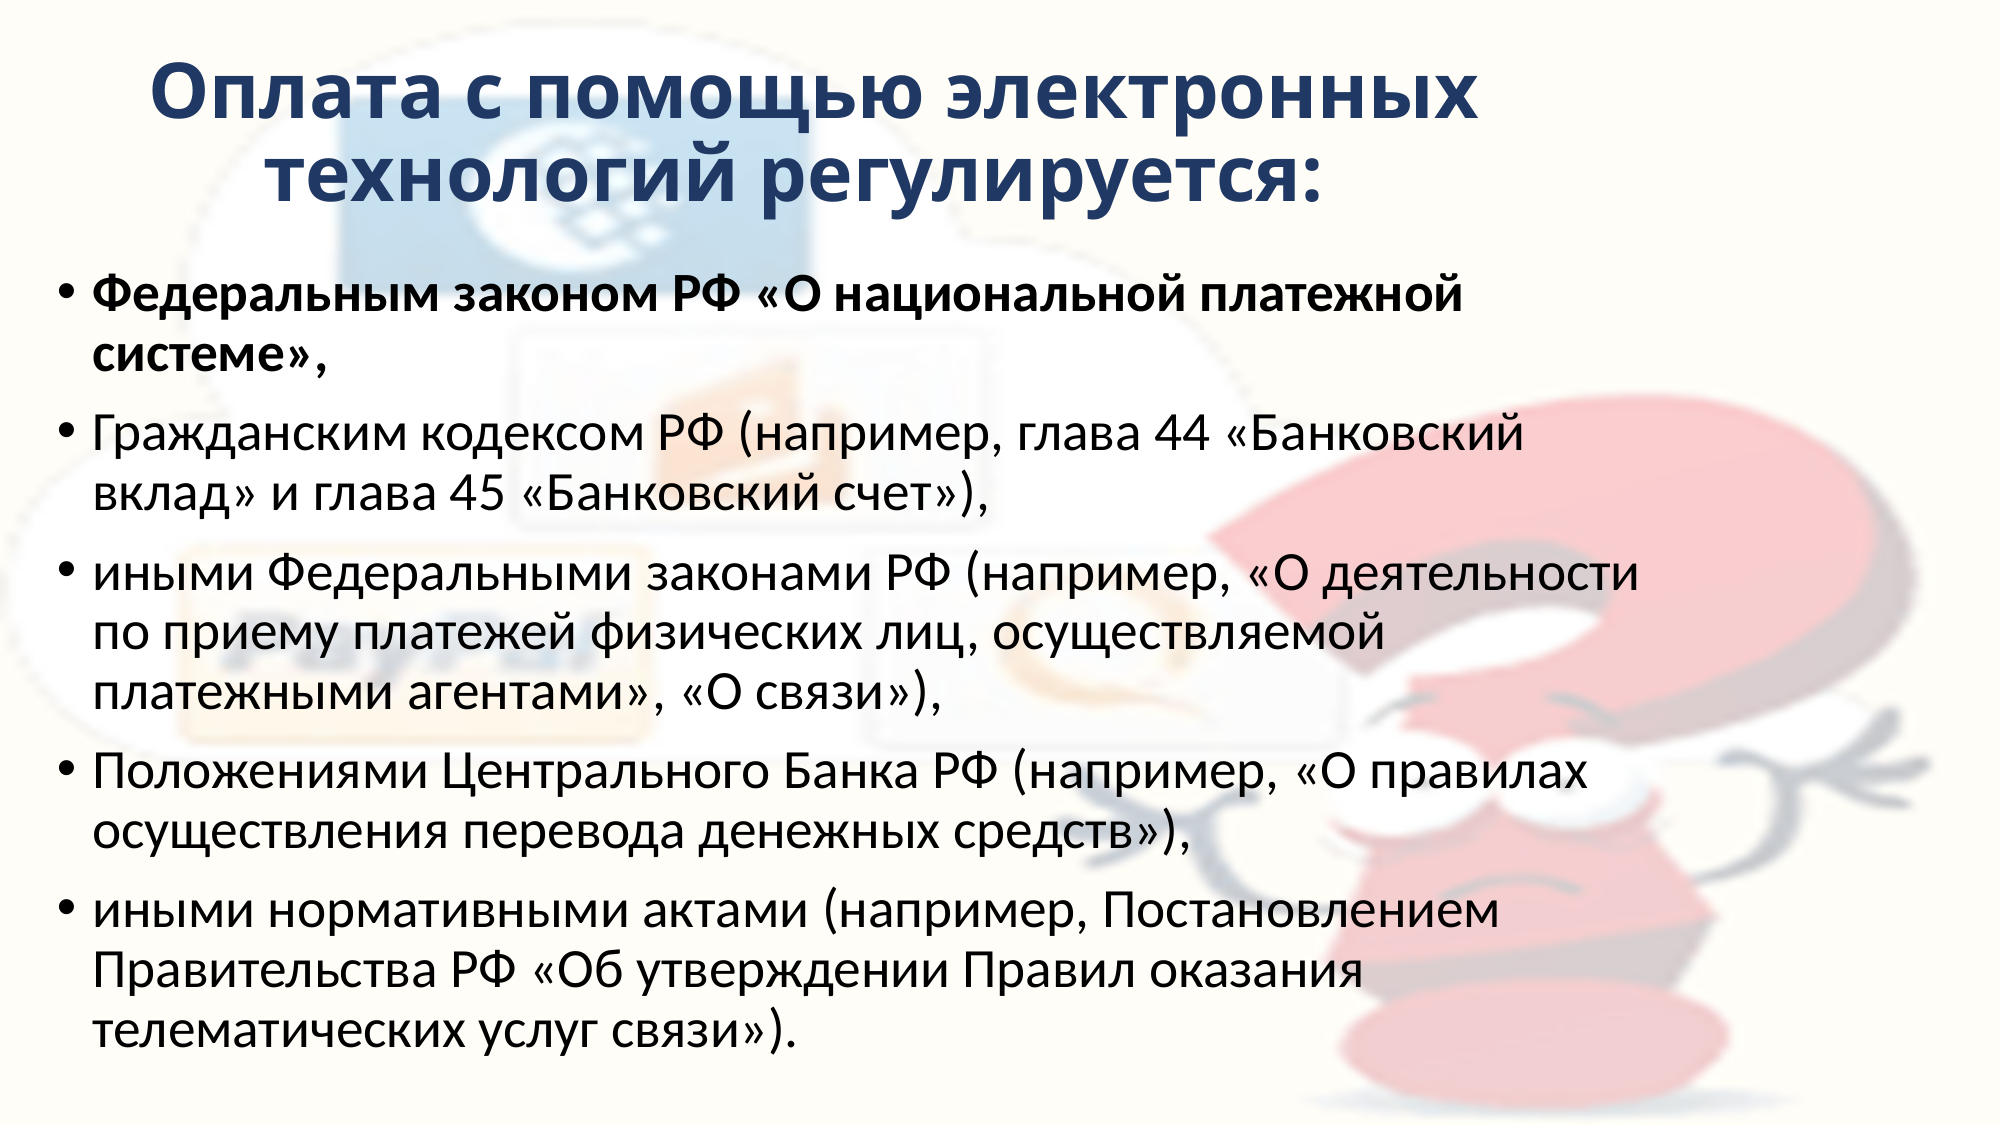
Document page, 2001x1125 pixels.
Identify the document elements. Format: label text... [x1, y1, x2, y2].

list Федеральным законом РФ «О национальной платежной системе», Гражданским кодексом РФ (например, глава 44 «Банковский вклад» и глава 45 «Банковский счет»), иными Федеральными законами РФ (например, «О деятельности по приему платежей физических лиц, осуществляемой платежными агентами», «О связи»), Положениями Центрального Банка РФ (например, «О правилах осуществления перевода денежных средств»), иными нормативными актами (например, Постановлением Правительства РФ «Об утверждении Правил оказания телематических услуг связи»). [41, 256, 1683, 1071]
title Оплата с помощью электронных технологий регулируется: [72, 40, 1555, 229]
